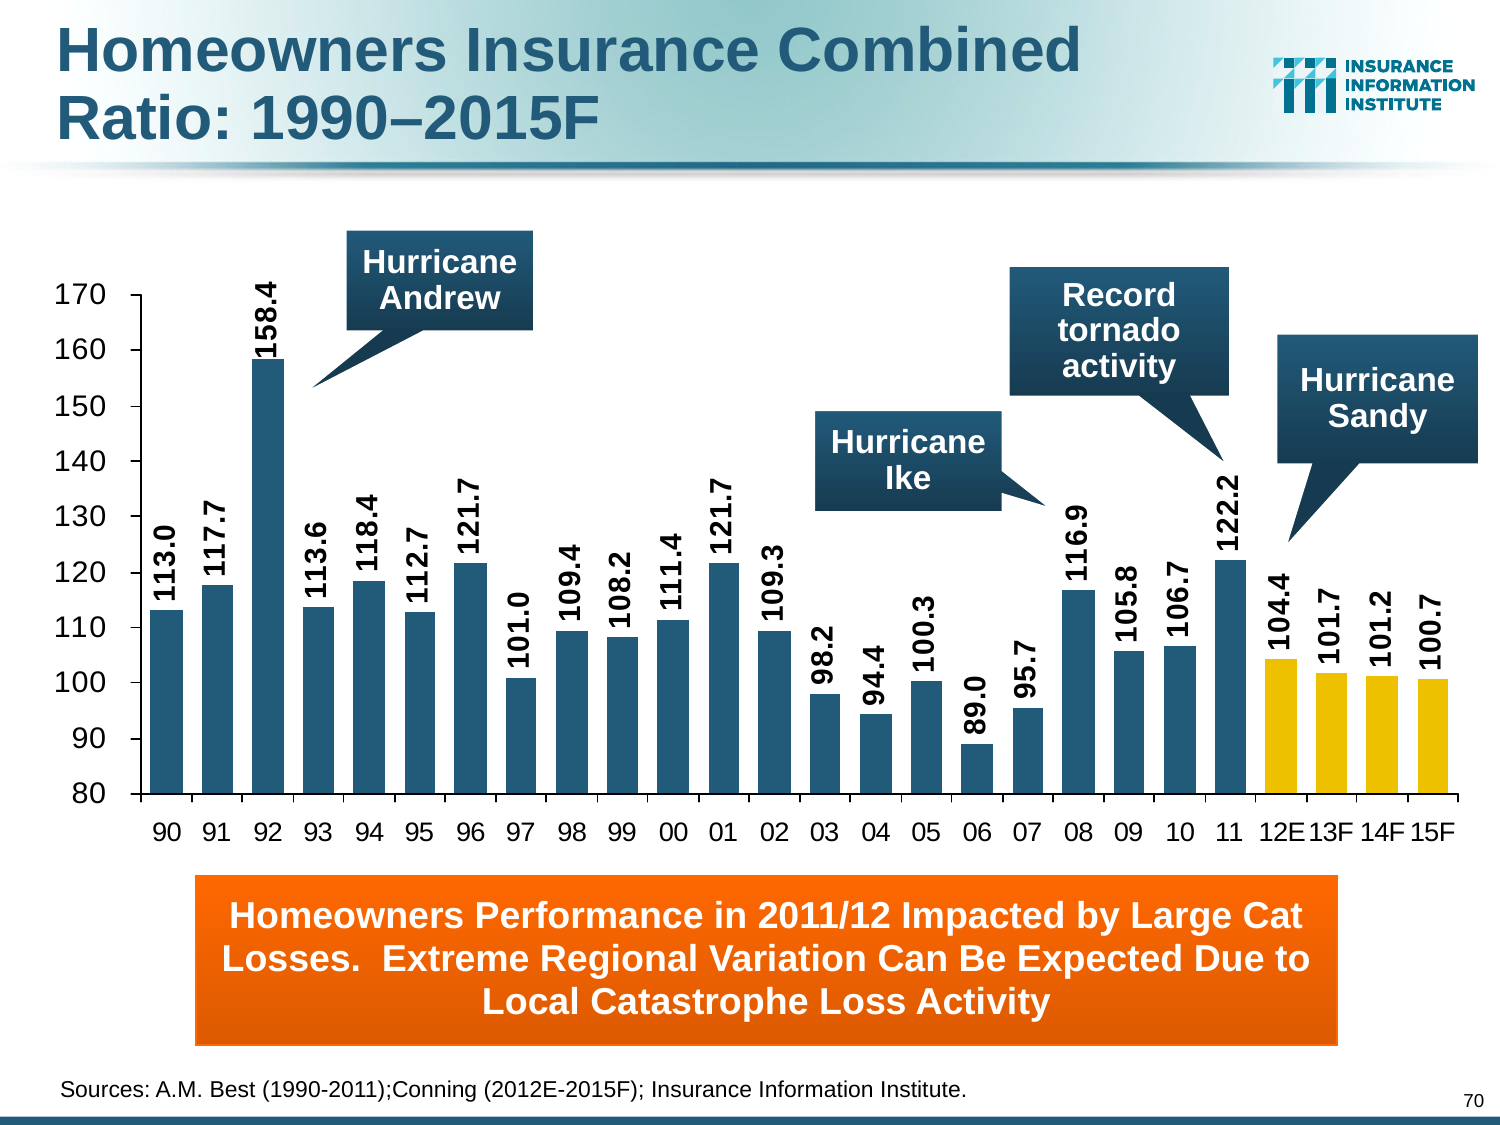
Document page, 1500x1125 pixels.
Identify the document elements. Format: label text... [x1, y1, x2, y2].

picture [0, 0, 1500, 189]
text_box Hurricane Sandy [1470, 332, 1481, 466]
text_box Sources: A.M. Best (1990-2011);Conning (2012E-2015F); Insurance Information Institute. [0, 1050, 1242, 1125]
text_box Hurricane Andrew [344, 228, 536, 258]
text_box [41, 260, 1467, 862]
title Homeowners Insurance Combined Ratio: 1990–2015F [48, 14, 1264, 157]
slide_number 70 [1410, 1091, 1485, 1112]
text_box Homeowners Performance in 2011/12 Impacted by Large Cat Losses. Extreme Regional Variation Can Be Expected Due to Local Catastrophe Loss Activity [196, 875, 1337, 1046]
